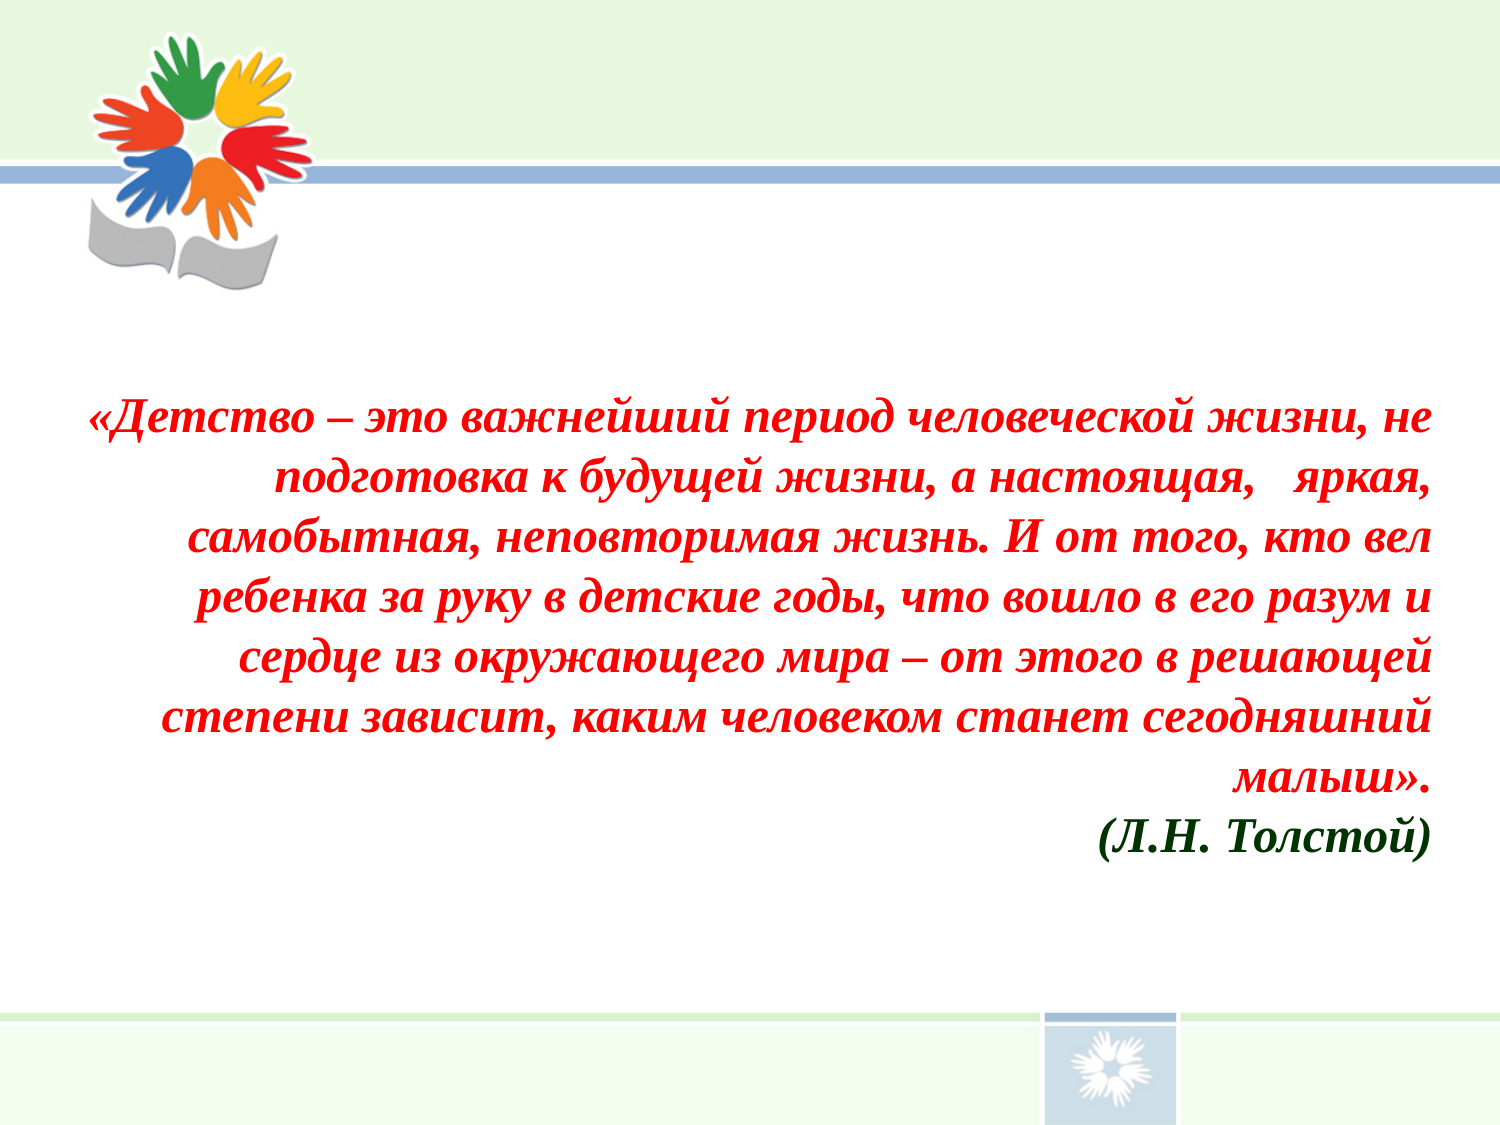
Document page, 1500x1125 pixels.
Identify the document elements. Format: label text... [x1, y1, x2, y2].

text_box «Детство – это важнейший период человеческой жизни, не подготовка к будущей жизни, а настоящая, яркая, самобытная, неповторимая жизнь. И от того, кто вел ребенка за руку в детские годы, что вошло в его разум и сердце из окружающего мира – от этого в решающей степени зависит, каким человеком станет сегодняшний малыш». (Л.Н. Толстой) [41, 255, 1448, 871]
picture [0, 0, 1500, 1125]
